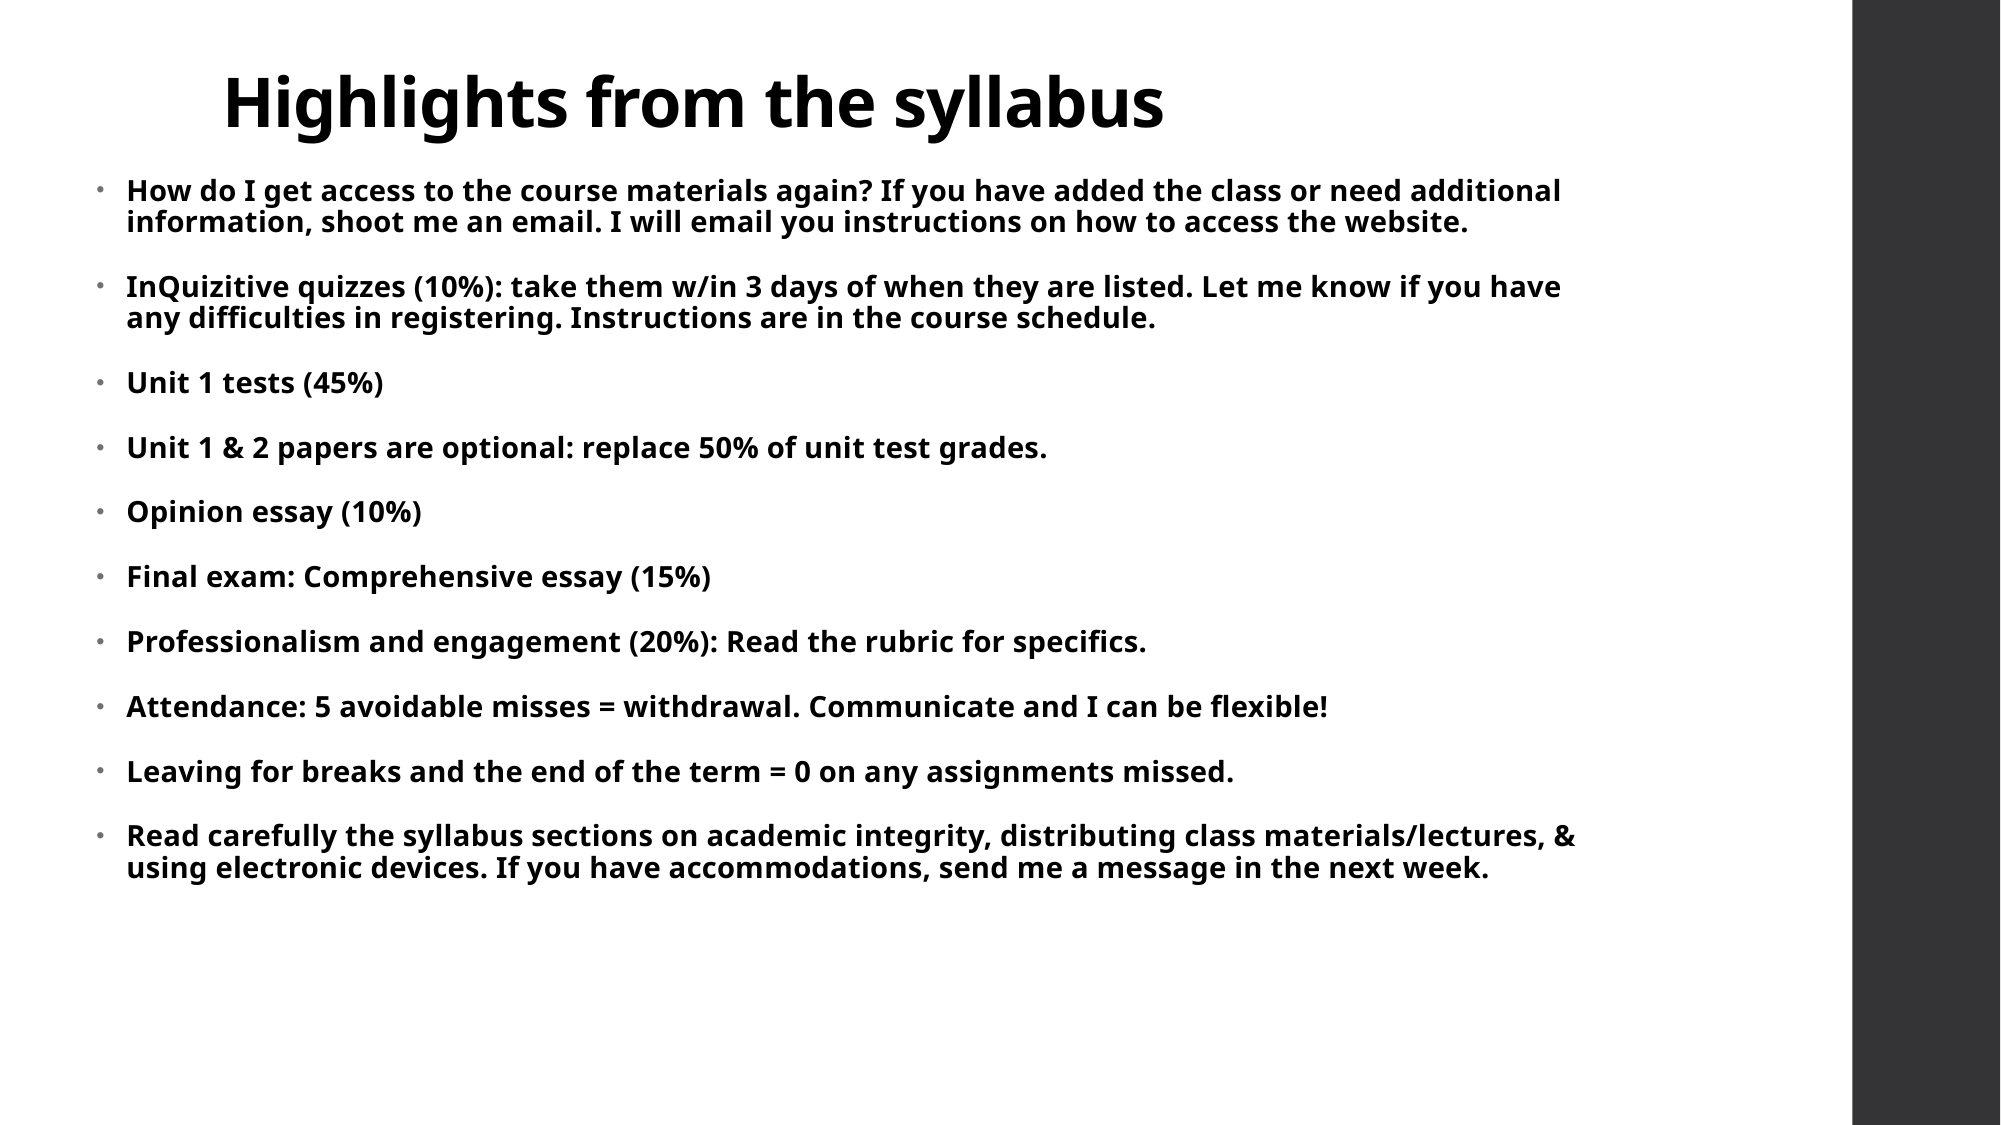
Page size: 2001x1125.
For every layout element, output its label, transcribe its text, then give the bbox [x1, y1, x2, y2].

title Highlights from the syllabus [206, 60, 1797, 150]
list How do I get access to the course materials again? If you have added the class or need additional information, shoot me an email. I will email you instructions on how to access the website. InQuizitive quizzes (10%): take them w/in 3 days of when they are listed. Let me know if you have any difficulties in registering. Instructions are in the course schedule. Unit 1 tests (45%) Unit 1 & 2 papers are optional: replace 50% of unit test grades. Opinion essay (10%) Final exam: Comprehensive essay (15%) Professionalism and engagement (20%): Read the rubric for specifics. Attendance: 5 avoidable misses = withdrawal. Communicate and I can be flexible! Leaving for breaks and the end of the term = 0 on any assignments missed. Read carefully the syllabus sections on academic integrity, distributing class materials/lectures, & using electronic devices. If you have accommodations, send me a message in the next week. [81, 168, 1617, 1030]
